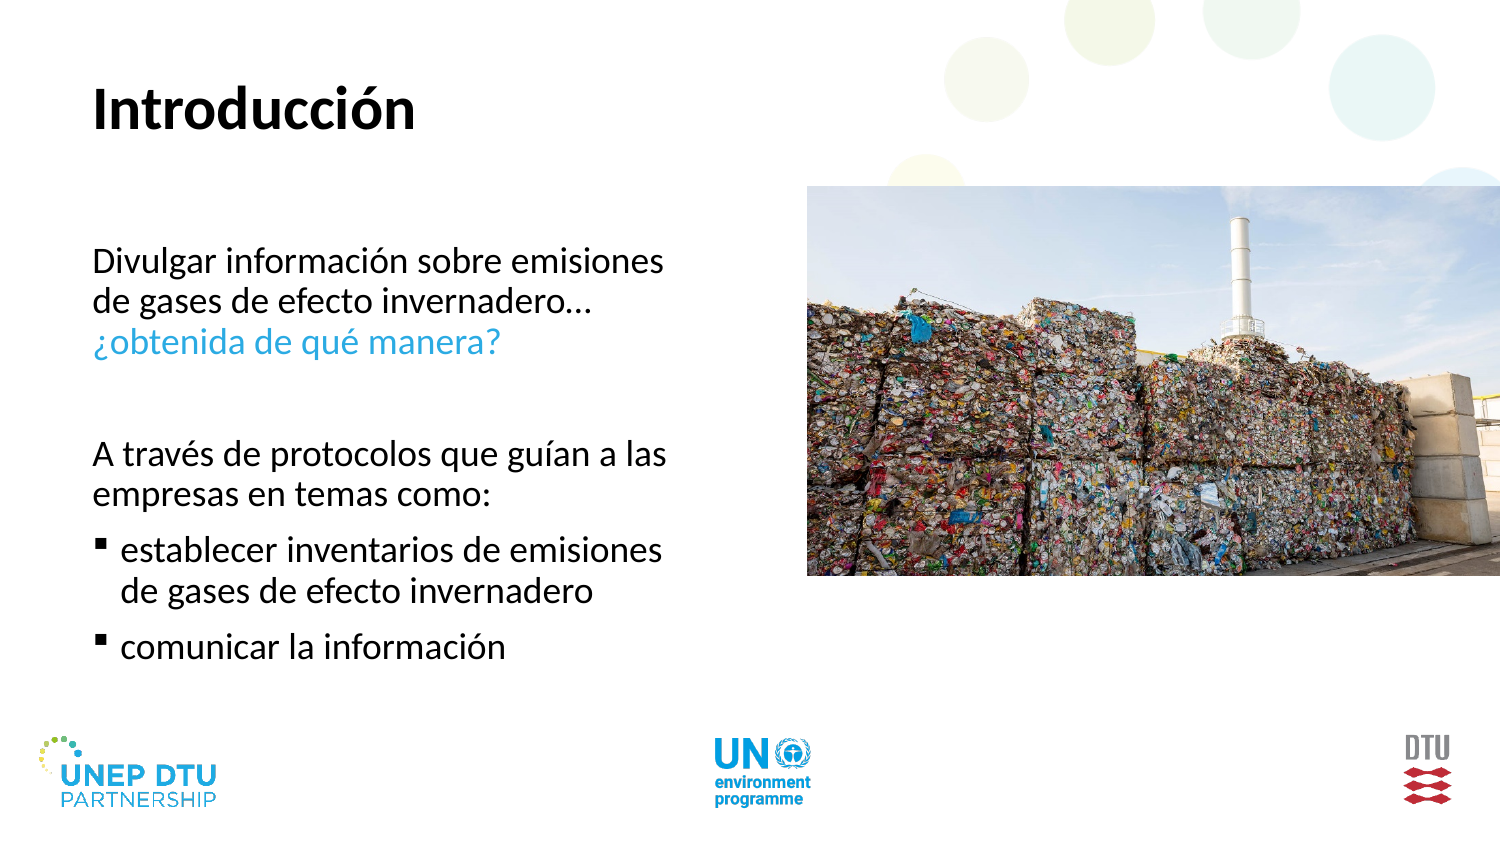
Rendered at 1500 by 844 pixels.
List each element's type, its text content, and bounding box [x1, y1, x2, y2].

picture [714, 737, 811, 809]
picture [751, 737, 761, 754]
picture [719, 798, 742, 809]
text_box Introducción [77, 69, 1408, 151]
picture [1402, 733, 1452, 805]
picture [807, 0, 1500, 576]
picture [38, 735, 216, 807]
picture [722, 737, 732, 763]
list Divulgar información sobre emisiones de gases de efecto invernadero… ¿obtenida de qué manera? A través de protocolos que guían a las empresas en temas como: establecer inventarios de emisiones de gases de efecto invernadero comunicar la información [77, 172, 703, 717]
